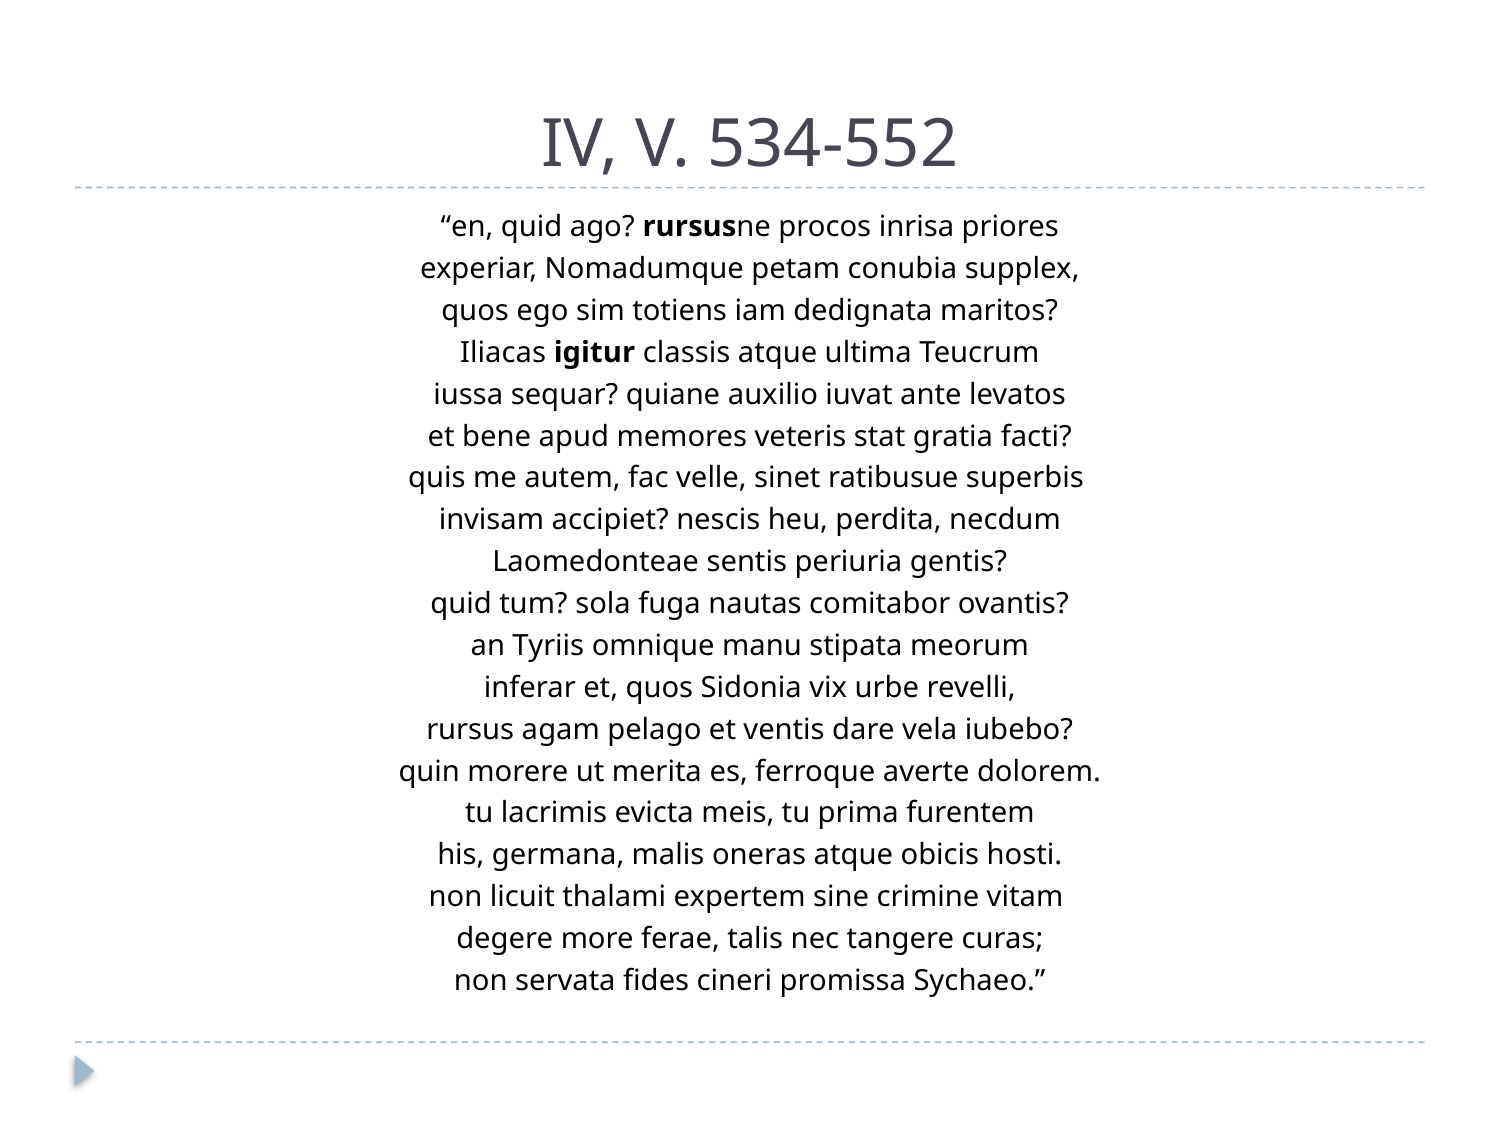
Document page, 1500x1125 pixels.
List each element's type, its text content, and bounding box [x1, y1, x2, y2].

title IV, V. 534-552 [75, 24, 1425, 188]
list “en, quid ago? rursusne procos inrisa priores experiar, Nomadumque petam conubia supplex, quos ego sim totiens iam dedignata maritos? Iliacas igitur classis atque ultima Teucrum iussa sequar? quiane auxilio iuvat ante levatos et bene apud memores veteris stat gratia facti? quis me autem, fac velle, sinet ratibusue superbis invisam accipiet? nescis heu, perdita, necdum Laomedonteae sentis periuria gentis? quid tum? sola fuga nautas comitabor ovantis? an Tyriis omnique manu stipata meorum inferar et, quos Sidonia vix urbe revelli, rursus agam pelago et ventis dare vela iubebo? quin morere ut merita es, ferroque averte dolorem. tu lacrimis evicta meis, tu prima furentem his, germana, malis oneras atque obicis hosti. non licuit thalami expertem sine crimine vitam degere more ferae, talis nec tangere curas; non servata fides cineri promissa Sychaeo.” [75, 200, 1425, 1010]
